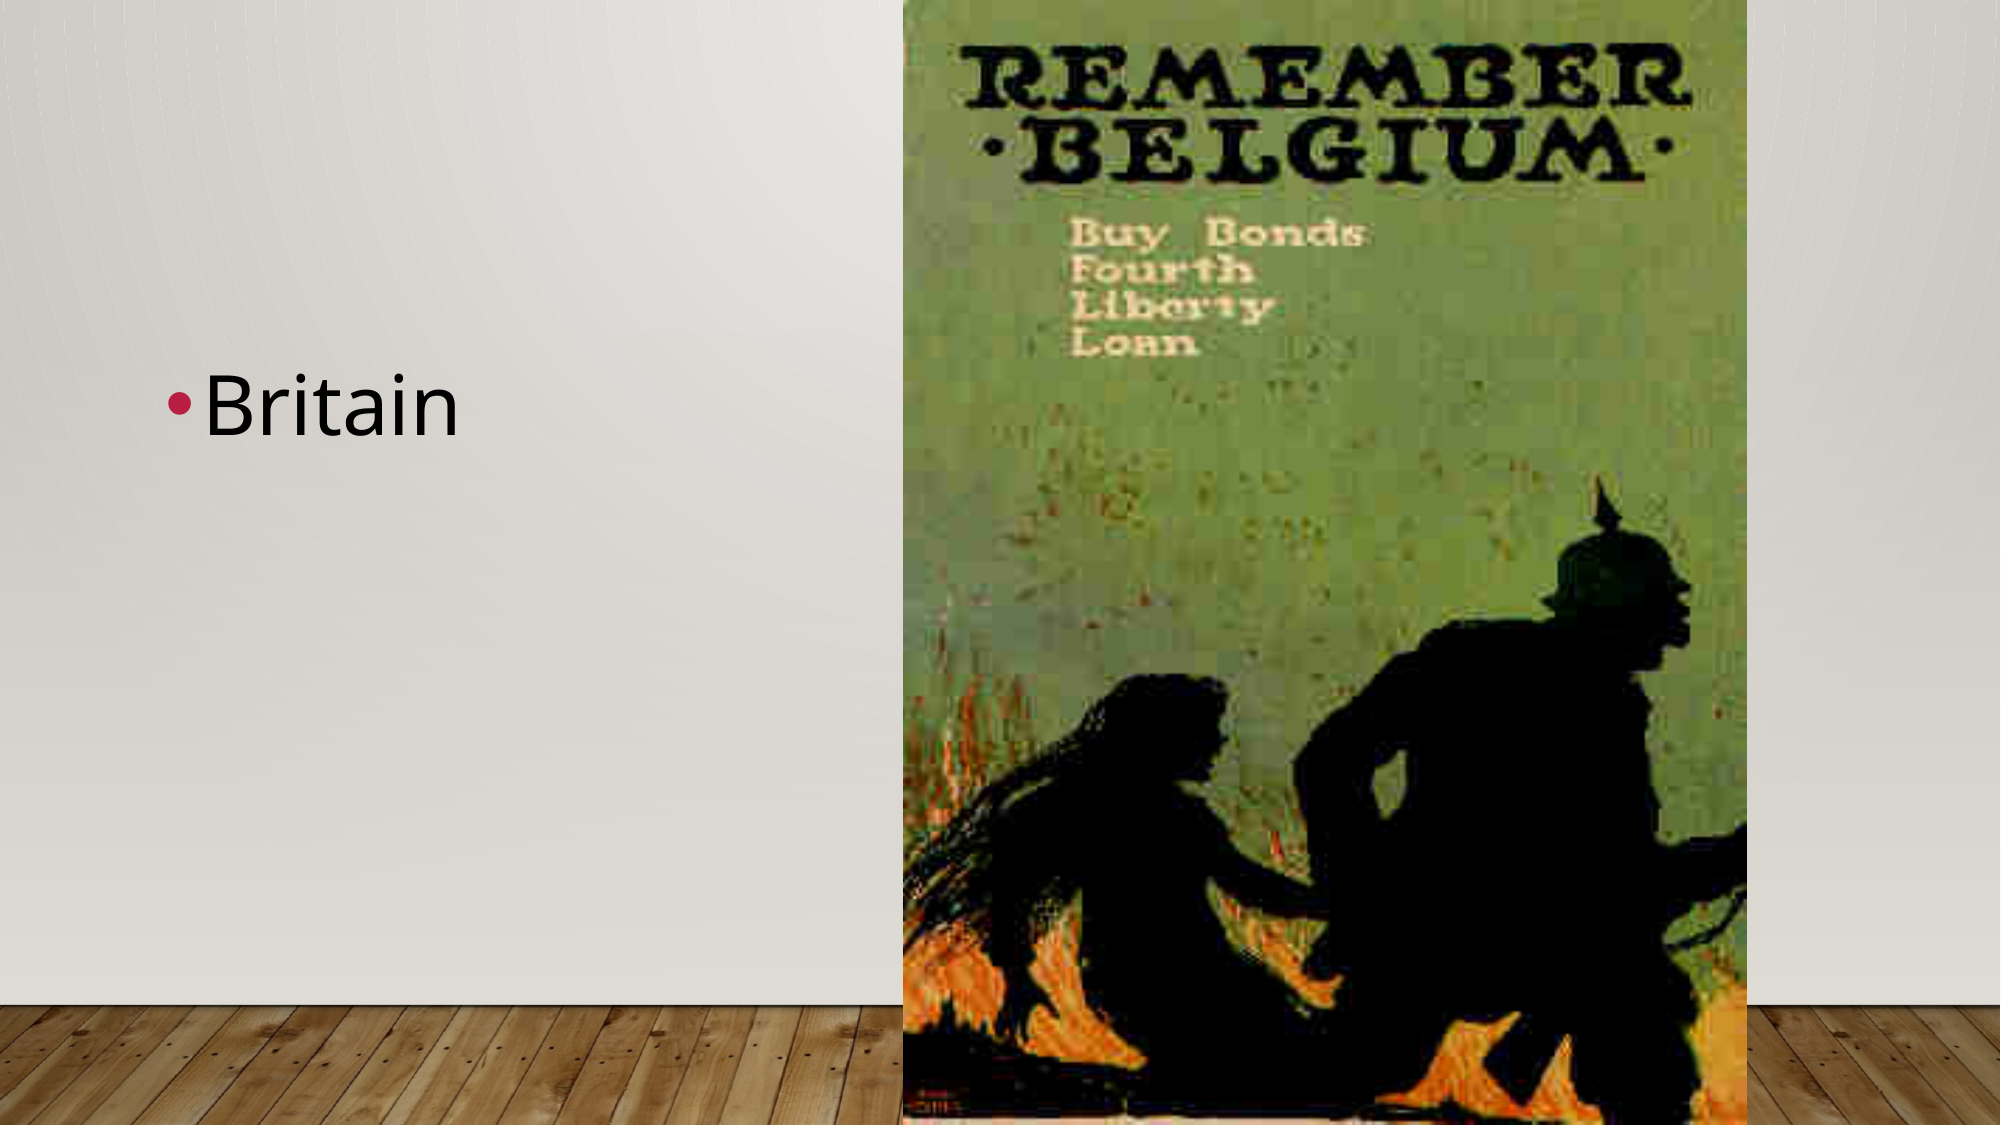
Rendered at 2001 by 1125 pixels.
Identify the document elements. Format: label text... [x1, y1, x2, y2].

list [902, 0, 1747, 1125]
picture [1747, 1005, 2000, 1125]
list Britain [150, 324, 902, 1000]
picture [0, 1005, 902, 1125]
